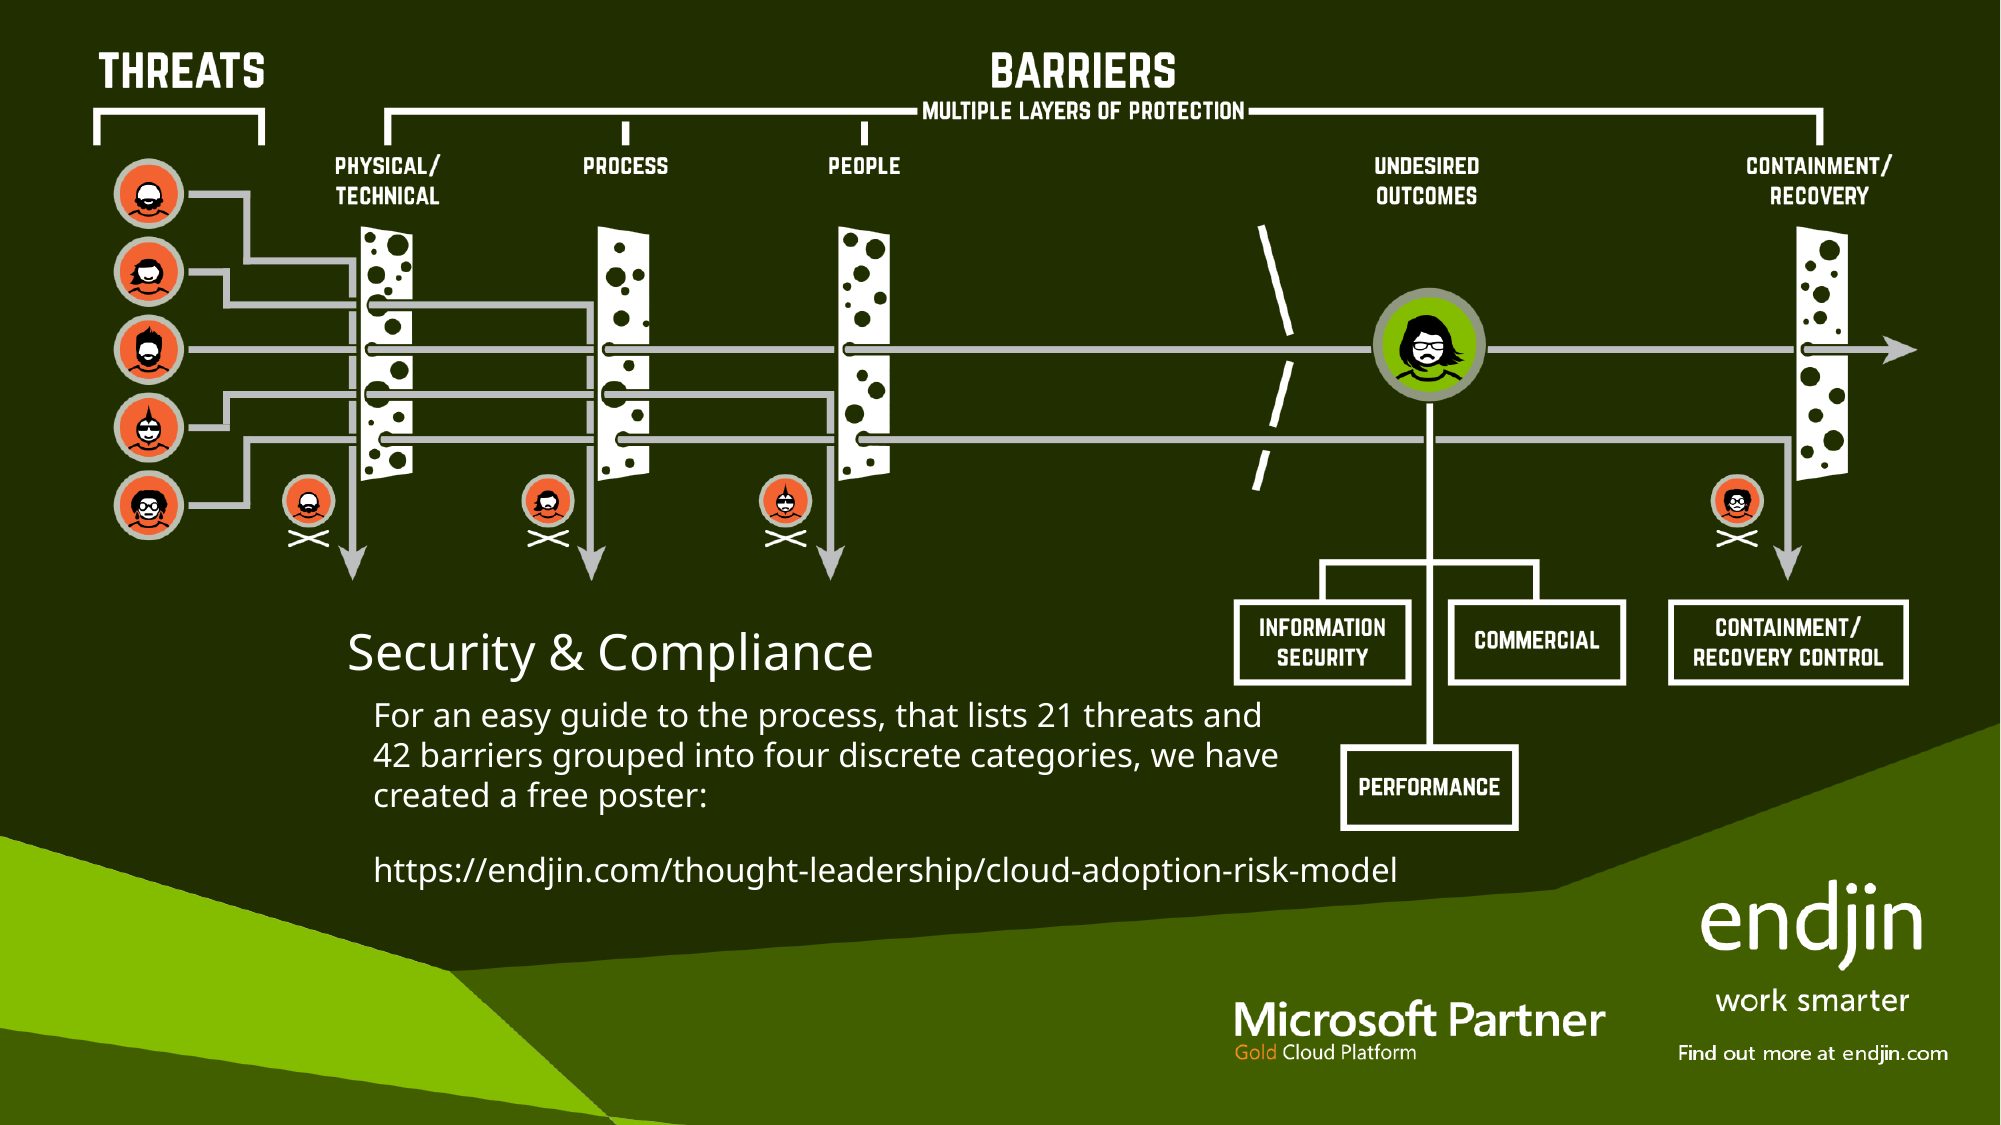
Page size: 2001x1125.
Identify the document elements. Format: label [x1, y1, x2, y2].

picture [0, 0, 2001, 1125]
text_box [311, 612, 1462, 899]
